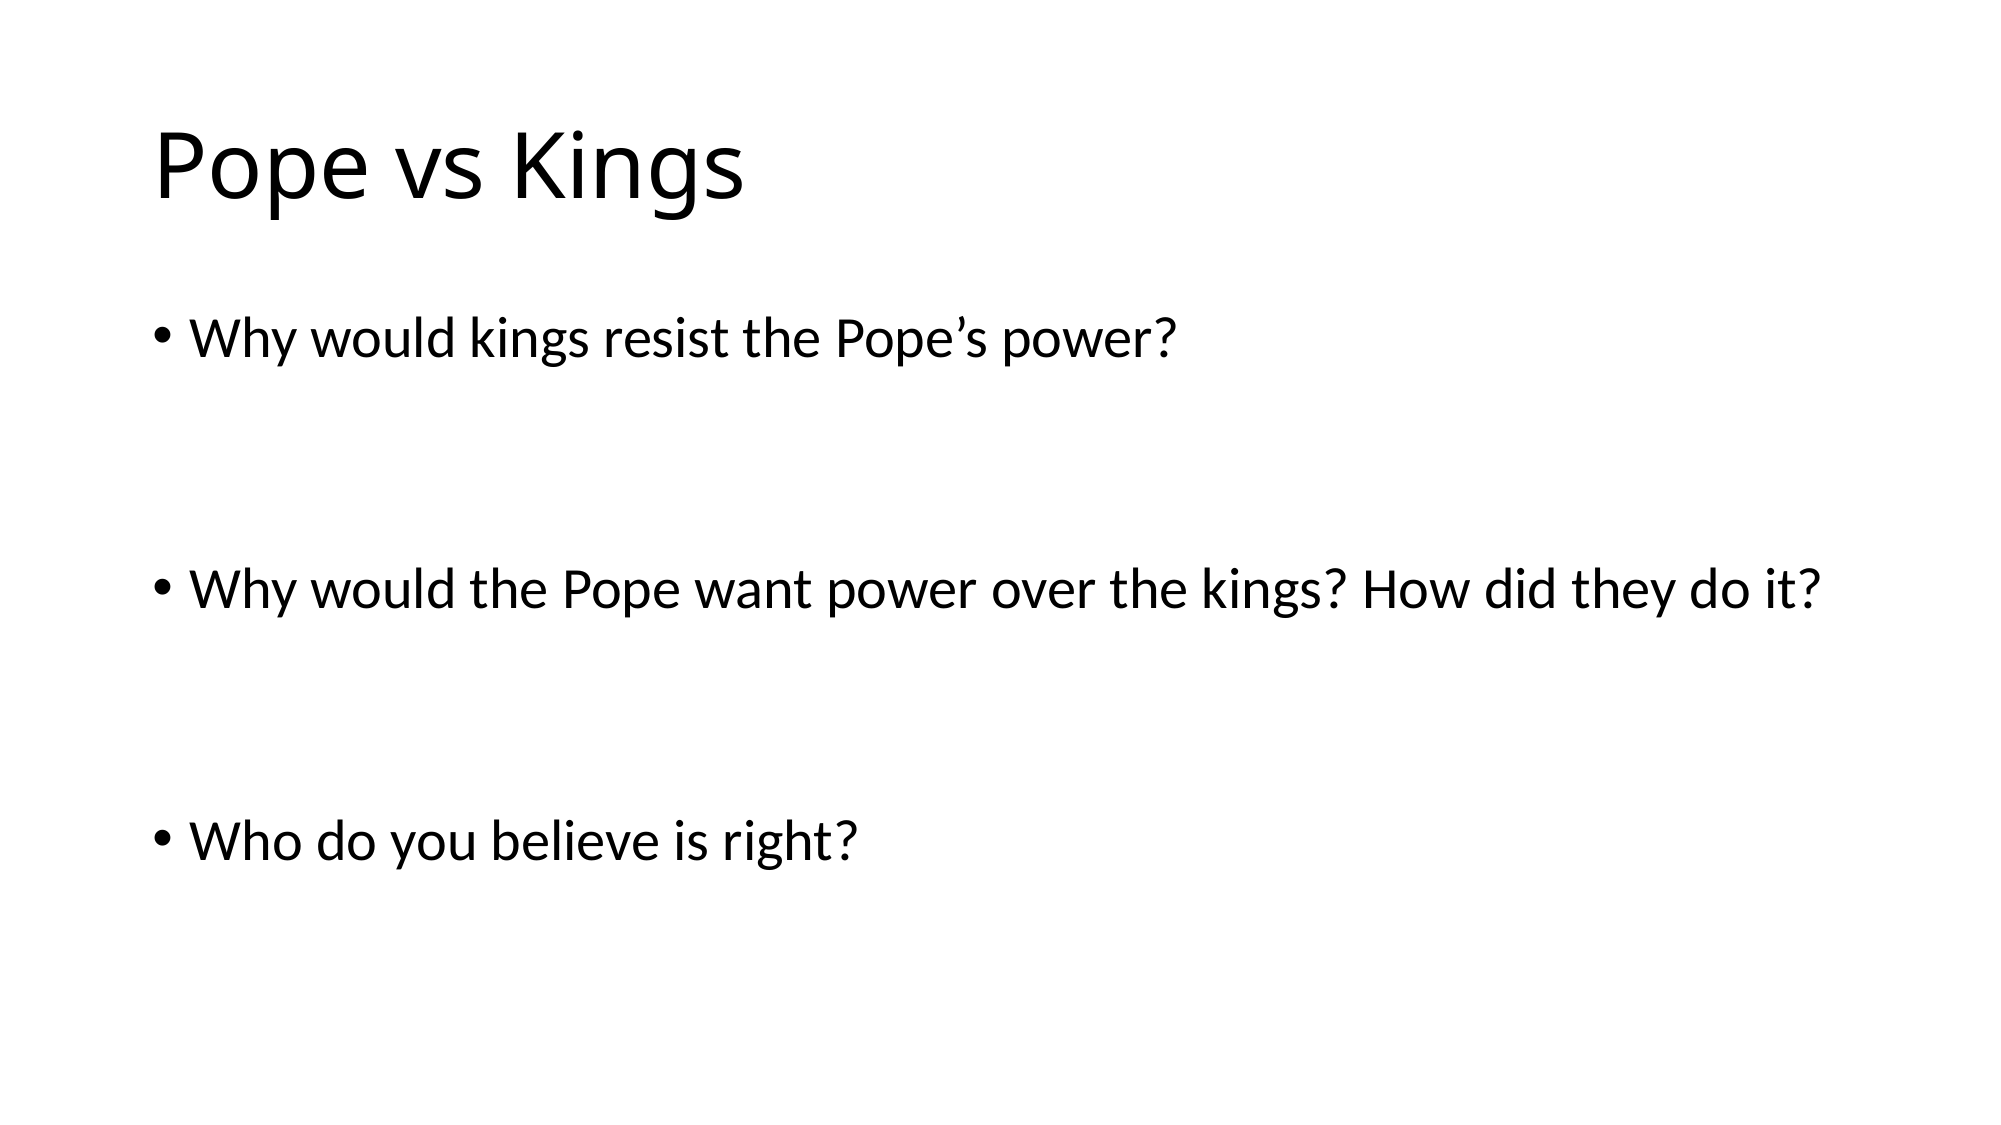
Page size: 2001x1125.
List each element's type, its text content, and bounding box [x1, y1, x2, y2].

title Pope vs Kings [137, 59, 1863, 278]
list Why would kings resist the Pope’s power? Why would the Pope want power over the kings? How did they do it? Who do you believe is right? [137, 299, 1863, 1014]
